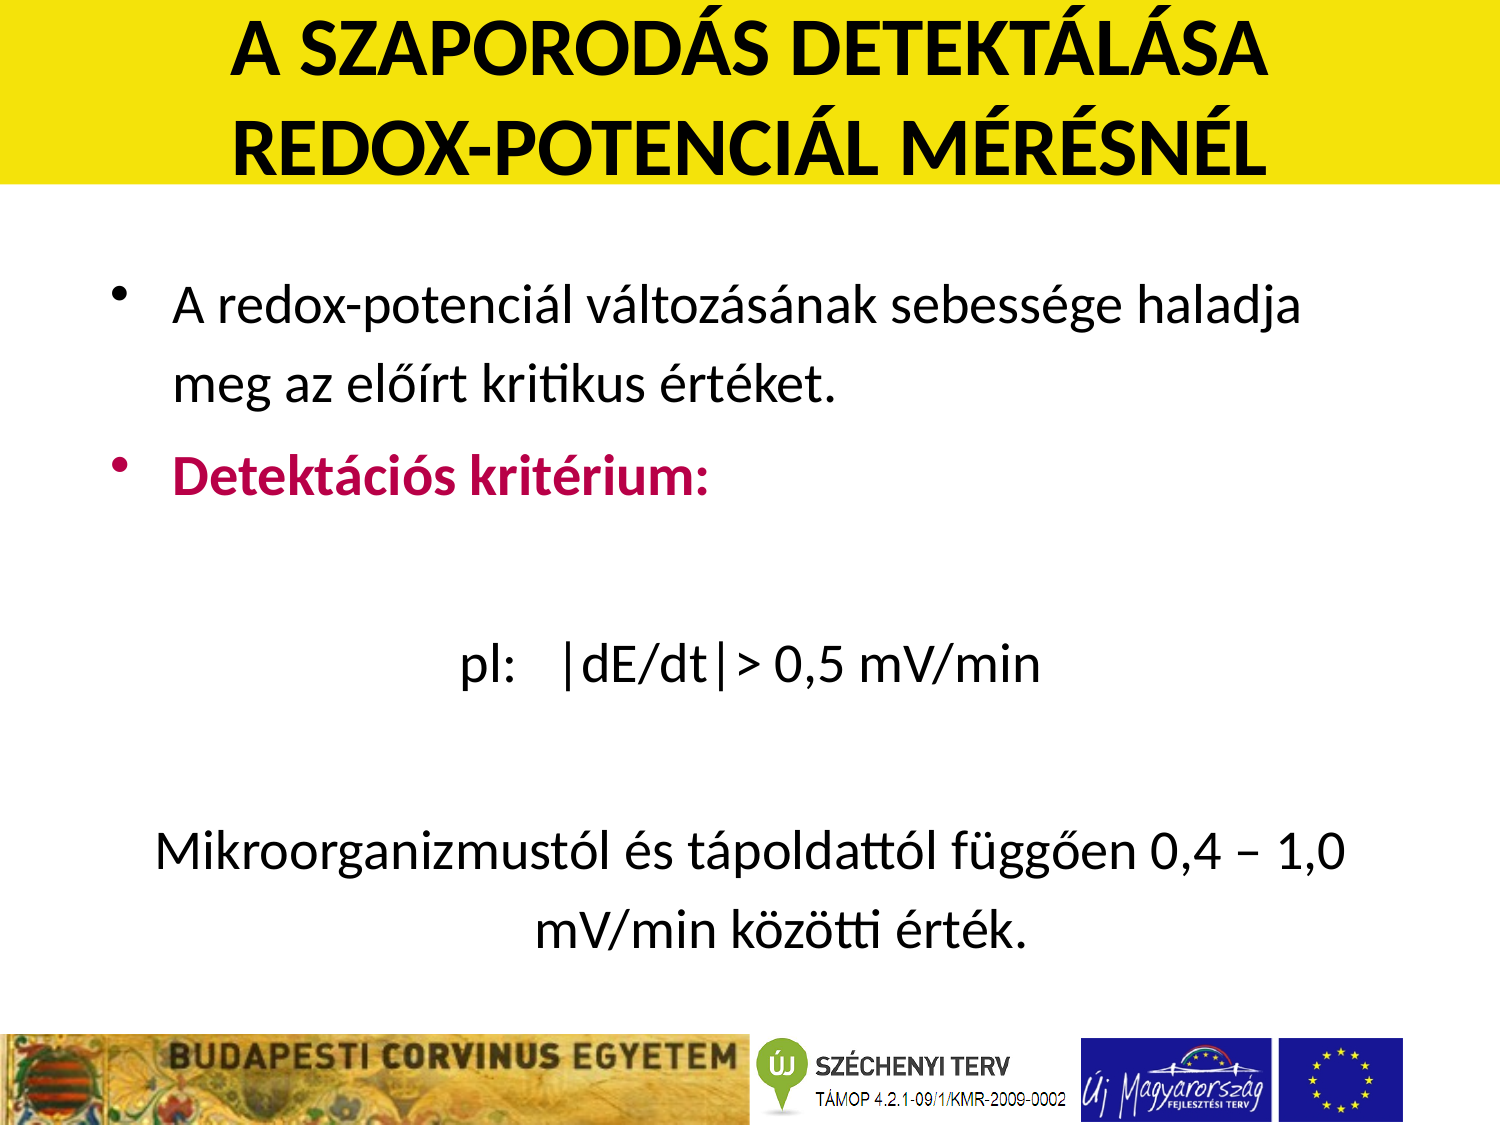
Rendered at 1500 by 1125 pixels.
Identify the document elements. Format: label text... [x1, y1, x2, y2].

text_box A SZAPORODÁS DETEKTÁLÁSA REDOX-POTENCIÁL MÉRÉSNÉL [0, 0, 1500, 185]
list A redox-potenciál változásának sebessége haladja meg az előírt kritikus értéket. Detektációs kritérium: pl: |dE/dt|> 0,5 mV/min Mikroorganizmustól és tápoldattól függően 0,4 – 1,0 mV/min közötti érték. [110, 255, 1392, 981]
picture [0, 1034, 1406, 1125]
